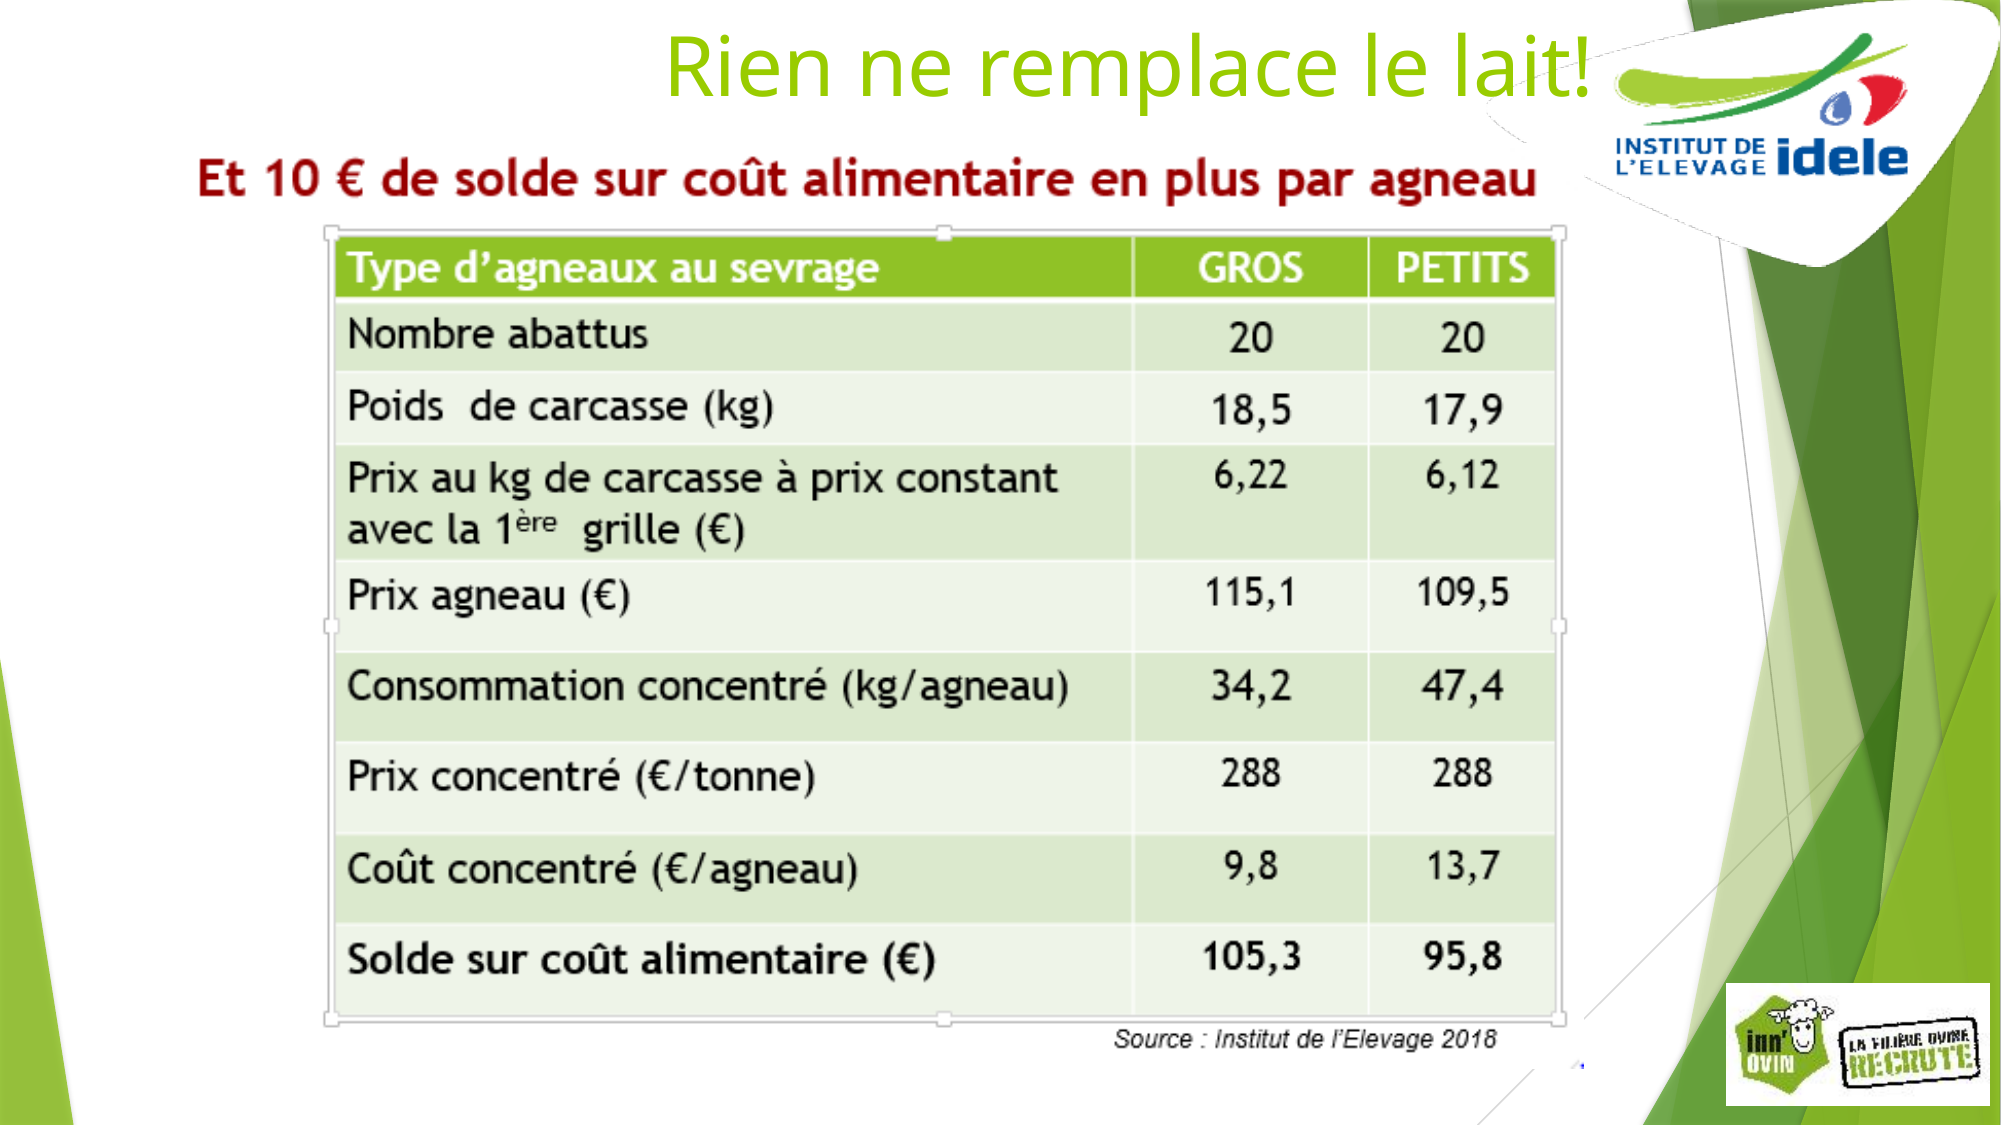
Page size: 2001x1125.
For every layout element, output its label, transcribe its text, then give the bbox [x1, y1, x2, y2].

picture [142, 0, 2000, 1069]
picture [1726, 983, 1990, 1106]
text_box Rien ne remplace le lait! [60, 2, 1611, 123]
